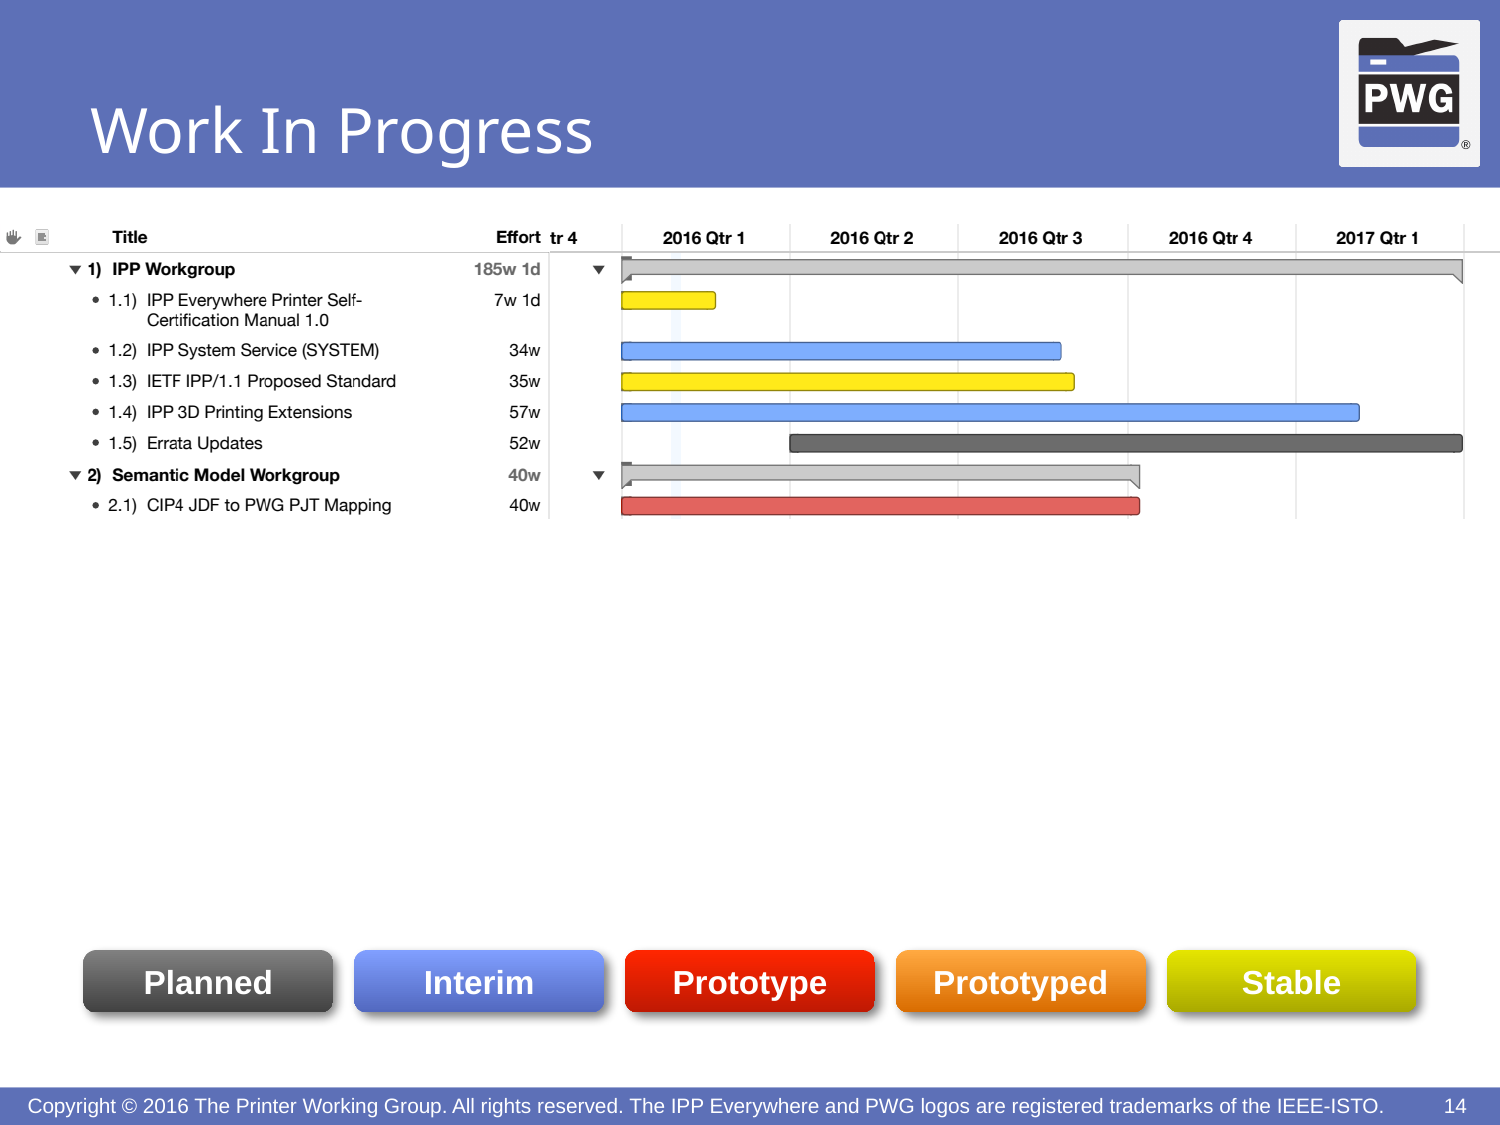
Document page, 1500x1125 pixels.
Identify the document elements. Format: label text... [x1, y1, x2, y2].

text_box Interim [354, 949, 605, 1013]
picture [0, 223, 1500, 520]
text_box Copyright © 2016 The Printer Working Group. All rights reserved. The IPP Everywhere and PWG logos are registered trademarks of the IEEE-ISTO. [20, 1092, 1413, 1118]
text_box Prototyped [895, 949, 1146, 1013]
text_box [0, 0, 1500, 188]
picture [1339, 20, 1480, 167]
text_box Prototype [624, 949, 875, 1013]
text_box Stable [1166, 949, 1417, 1013]
slide_number 14 [1442, 1093, 1469, 1118]
title Work In Progress [74, 7, 1320, 175]
text_box Planned [83, 949, 334, 1013]
text_box [0, 1087, 1500, 1125]
